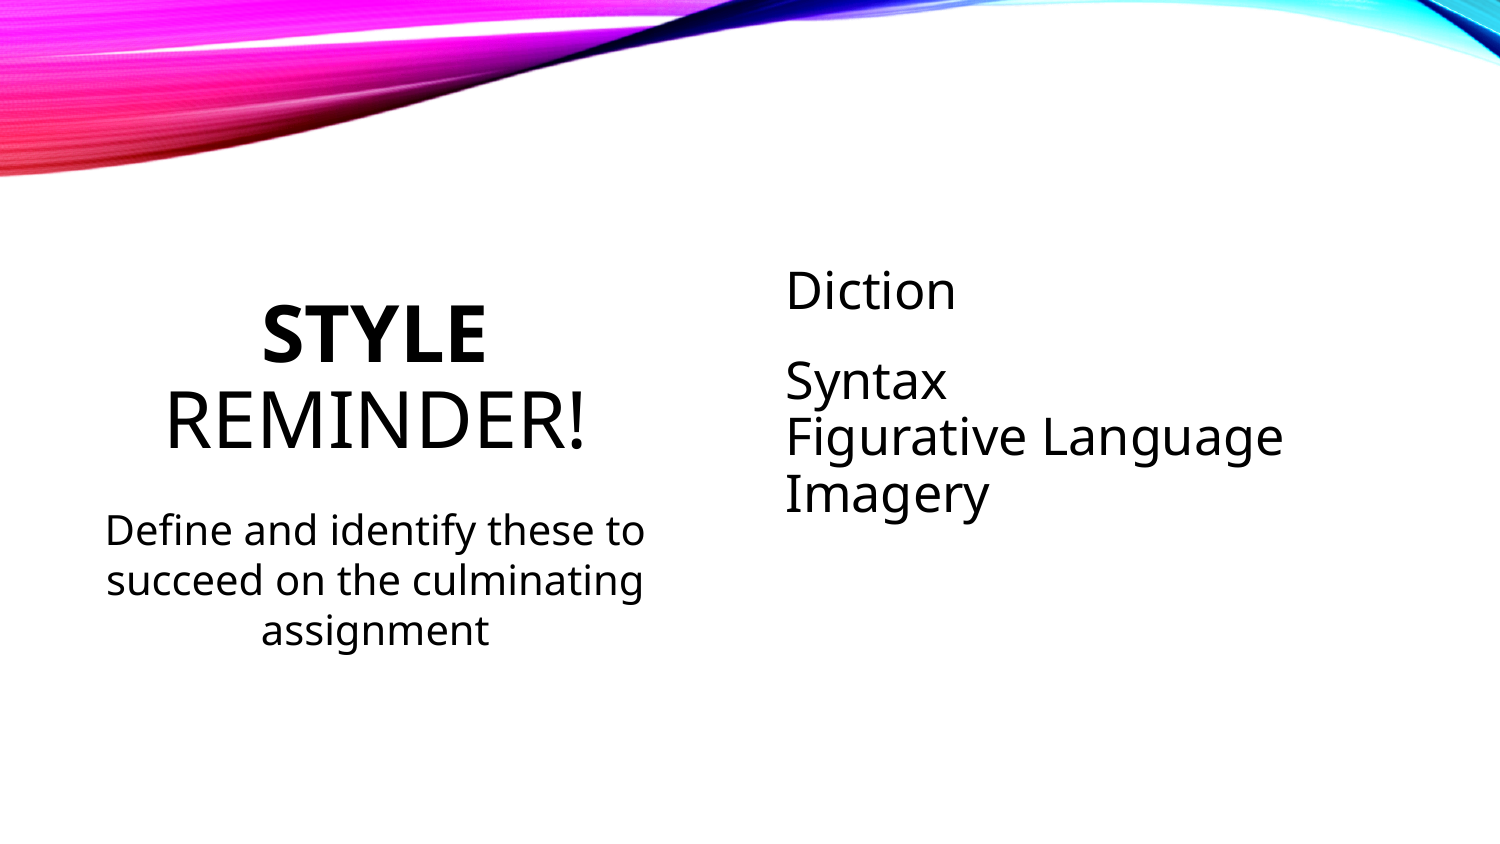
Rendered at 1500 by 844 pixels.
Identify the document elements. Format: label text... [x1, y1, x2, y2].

title Style Reminder! [43, 225, 695, 481]
list Diction Syntax Figurative Language Imagery [695, 63, 1440, 725]
subtitle Define and identify these to succeed on the culminating assignment [43, 489, 695, 710]
picture [0, 0, 1500, 178]
